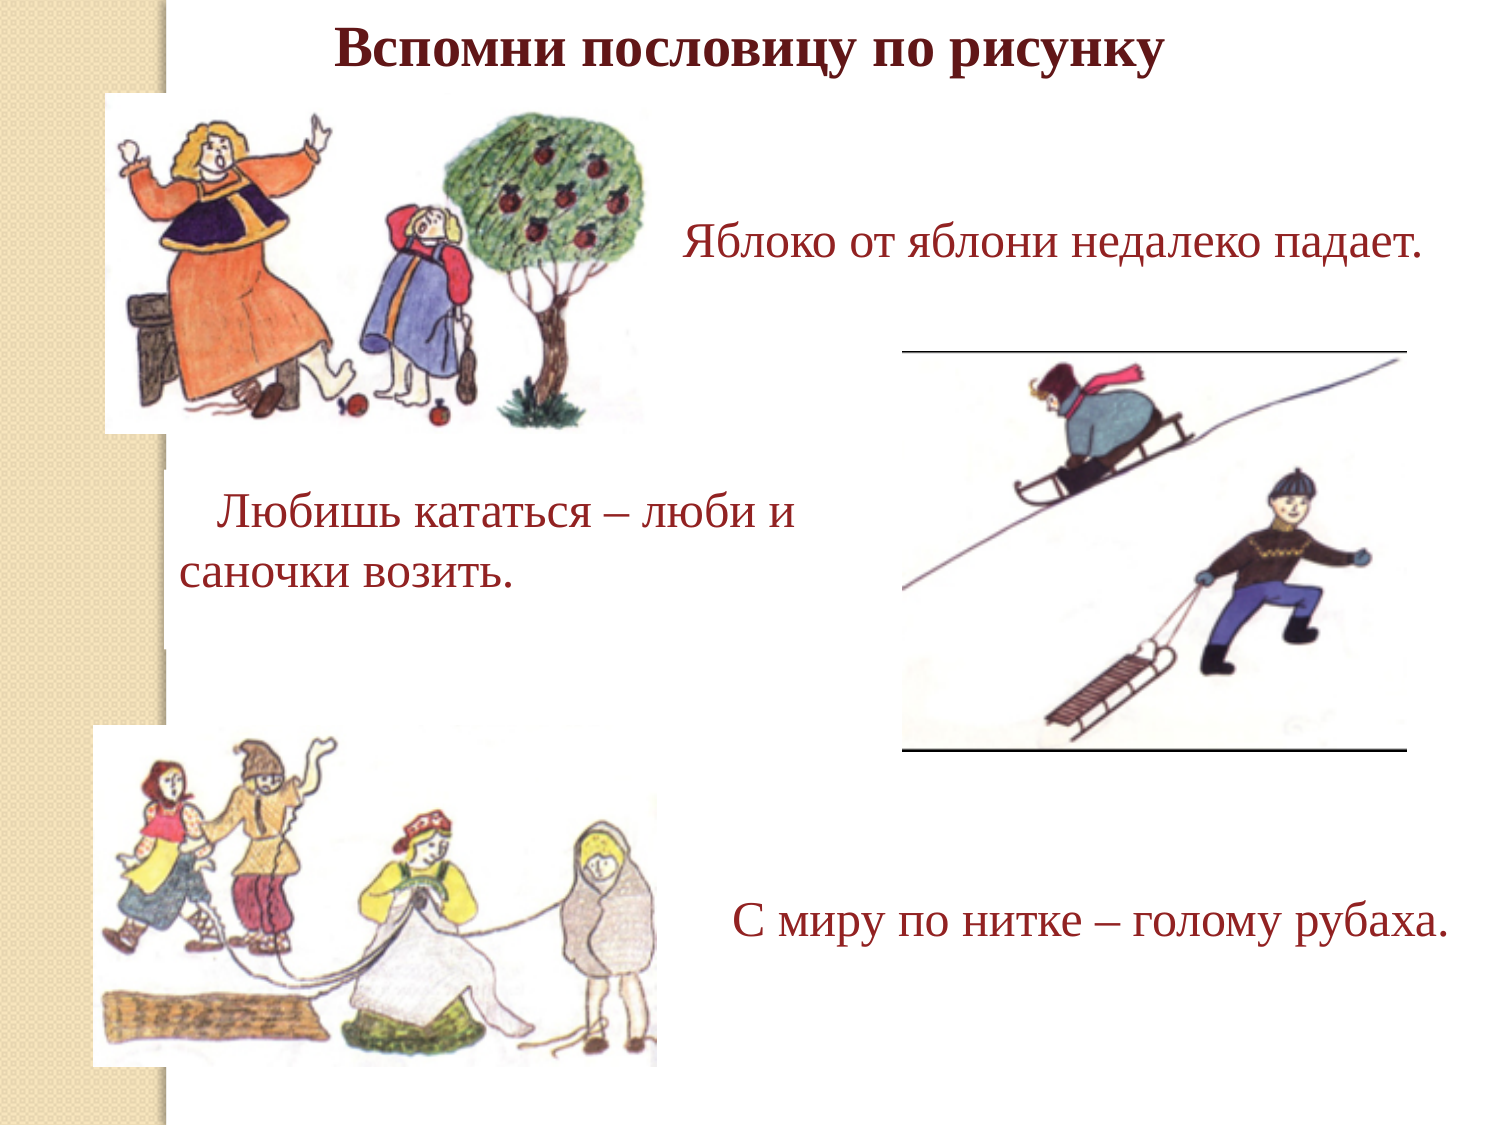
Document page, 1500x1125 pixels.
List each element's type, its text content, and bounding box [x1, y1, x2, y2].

picture [0, 93, 657, 1125]
text_box Яблоко от яблони недалеко падает. [667, 164, 1465, 320]
text_box Вспомни пословицу по рисунку [0, 0, 1500, 131]
text_box Любишь кататься – люби и саночки возить. [164, 469, 891, 650]
picture [902, 351, 1407, 752]
text_box С миру по нитке – голому рубаха. [691, 879, 1500, 955]
